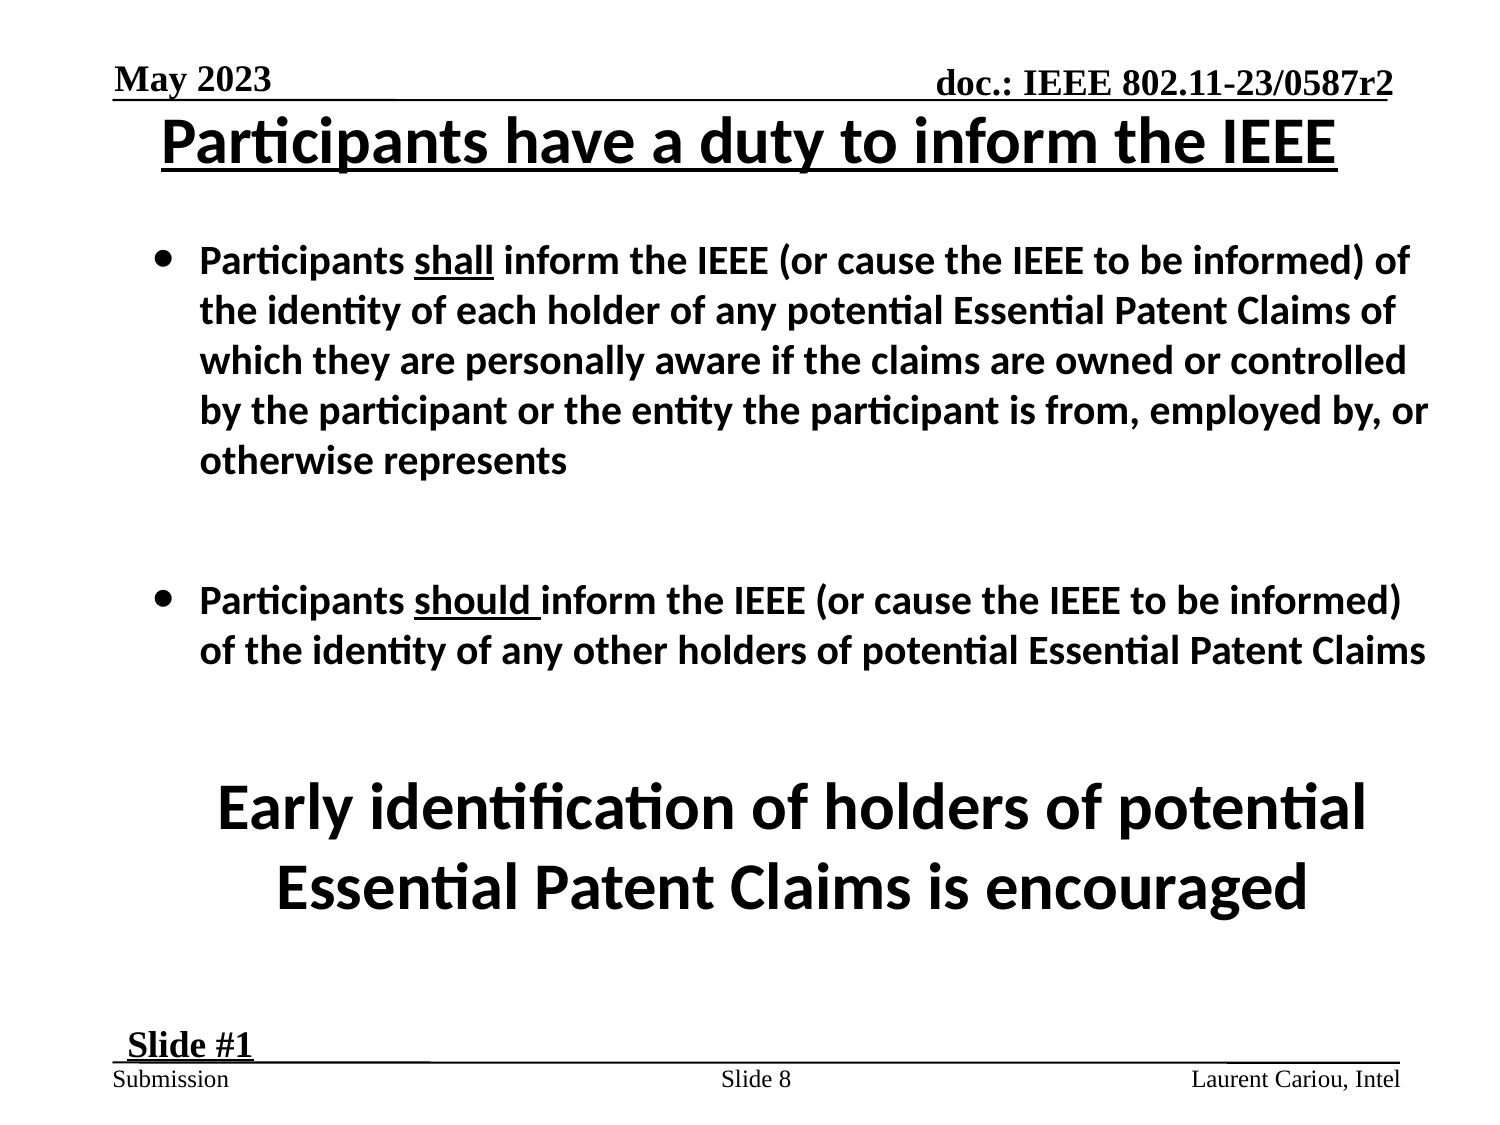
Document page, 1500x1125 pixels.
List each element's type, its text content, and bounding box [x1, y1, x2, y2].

title Participants have a duty to inform the IEEE [112, 112, 1388, 163]
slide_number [114, 54, 493, 100]
list Participants shall inform the IEEE (or cause the IEEE to be informed) of the identity of each holder of any potential Essential Patent Claims of which they are personally aware if the claims are owned or controlled by the participant or the entity the participant is from, employed by, or otherwise represents Participants should inform the IEEE (or cause the IEEE to be informed) of the identity of any other holders of potential Essential Patent Claims Early identification of holders of potential Essential Patent Claims is encouraged [62, 224, 1451, 901]
text_box Slide #1 [112, 1012, 269, 1073]
footer Laurent Cariou, Intel [878, 1061, 1402, 1093]
slide_number Slide 8 [712, 1061, 800, 1123]
